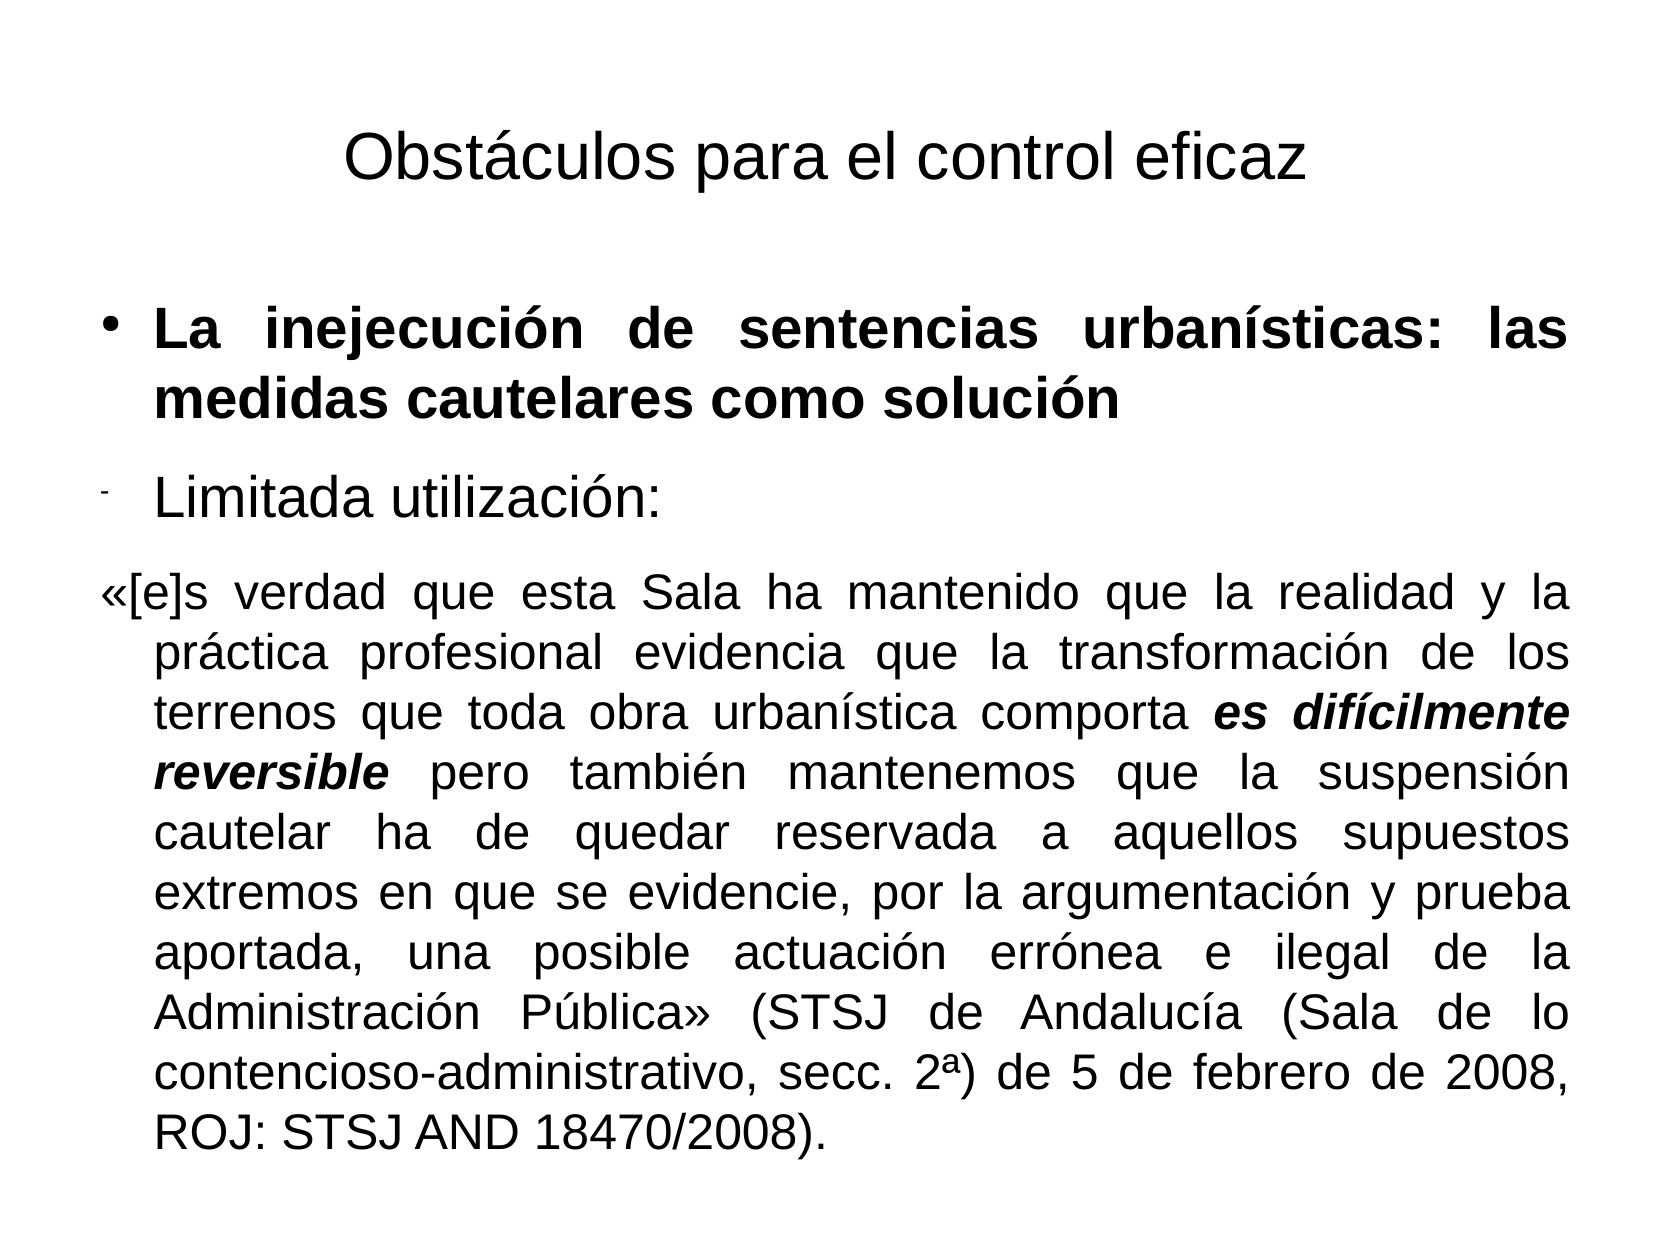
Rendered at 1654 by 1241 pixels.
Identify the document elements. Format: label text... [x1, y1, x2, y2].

title Obstáculos para el control eficaz [82, 49, 1571, 257]
list La inejecución de sentencias urbanísticas: las medidas cautelares como solución Limitada utilización: «[e]s verdad que esta Sala ha mantenido que la realidad y la práctica profesional evidencia que la transformación de los terrenos que toda obra urbanística comporta es difícilmente reversible pero también mantenemos que la suspensión cautelar ha de quedar reservada a aquellos supuestos extremos en que se evidencie, por la argumentación y prueba aportada, una posible actuación errónea e ilegal de la Administración Pública» (STSJ de Andalucía (Sala de lo contencioso-administrativo, secc. 2ª) de 5 de febrero de 2008, ROJ: STSJ AND 18470/2008). [82, 290, 1571, 1109]
